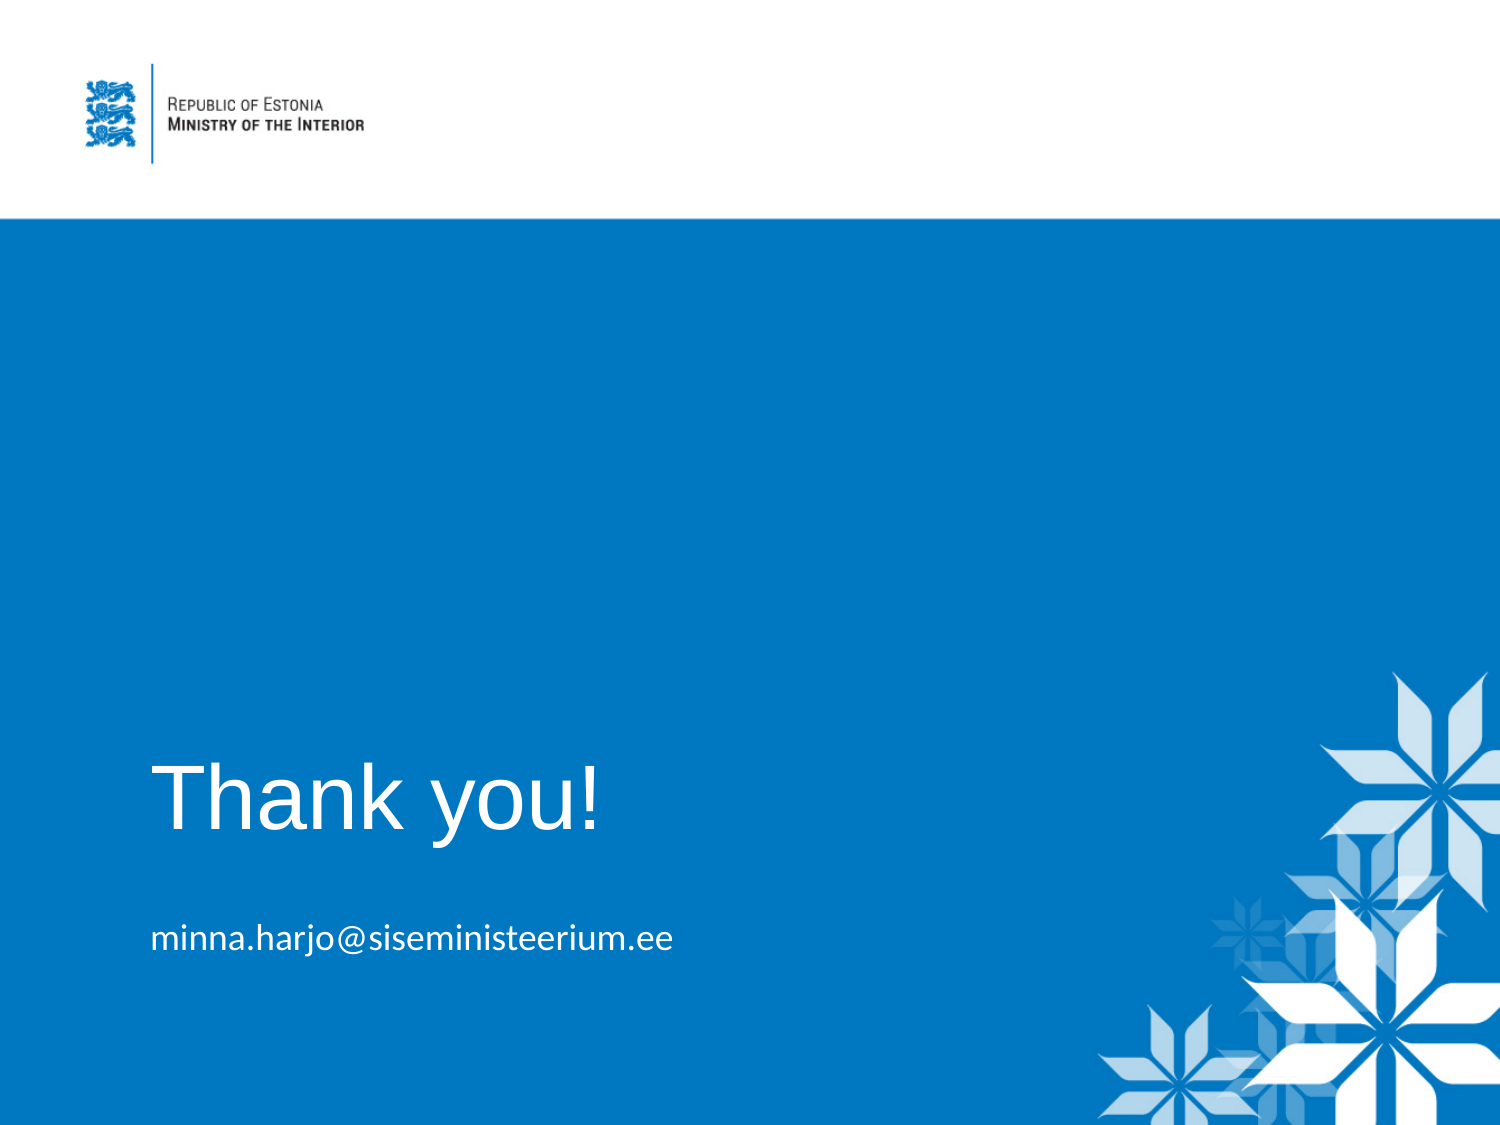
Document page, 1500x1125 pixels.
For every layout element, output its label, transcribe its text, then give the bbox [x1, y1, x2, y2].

picture [0, 0, 1500, 1125]
text_box minna.harjo@siseministeerium.ee [135, 905, 695, 965]
title Thank you! [135, 704, 1410, 882]
